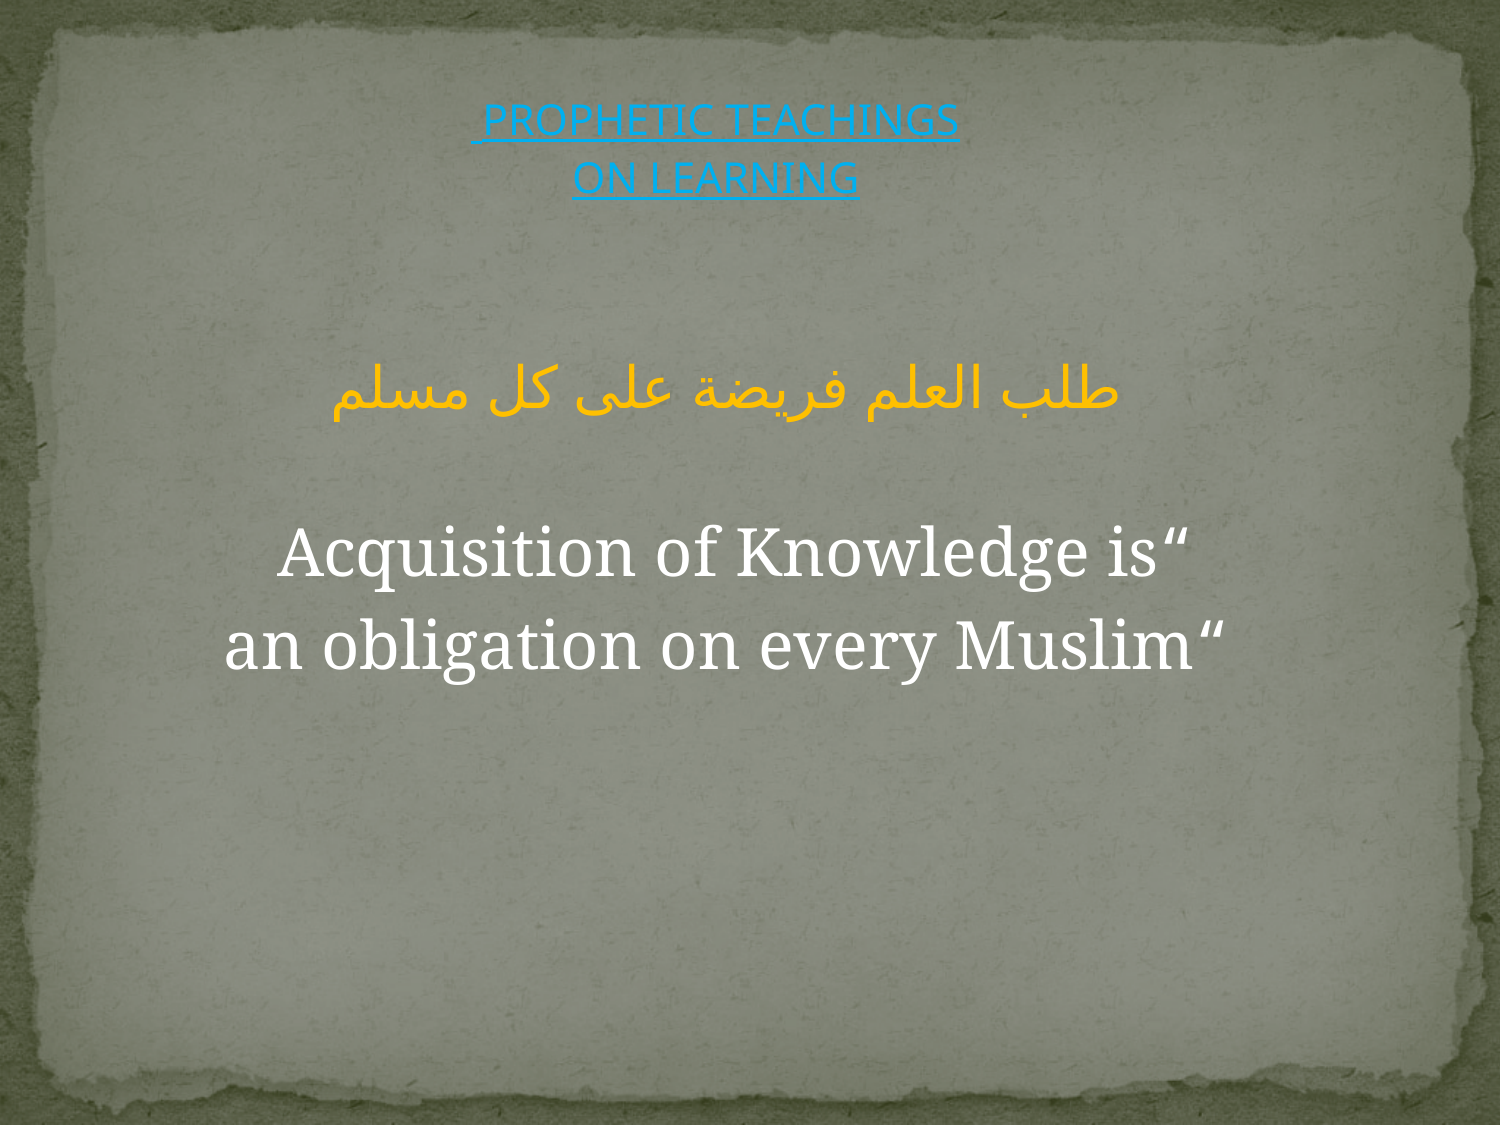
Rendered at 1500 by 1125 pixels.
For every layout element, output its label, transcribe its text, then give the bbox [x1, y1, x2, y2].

text_box PROPHETIC TEACHINGS ON LEARNING [203, 85, 1228, 210]
list طلب العلم فريضة على كل مسلم “Acquisition of Knowledge is “an obligation on every Muslim [79, 342, 1374, 845]
